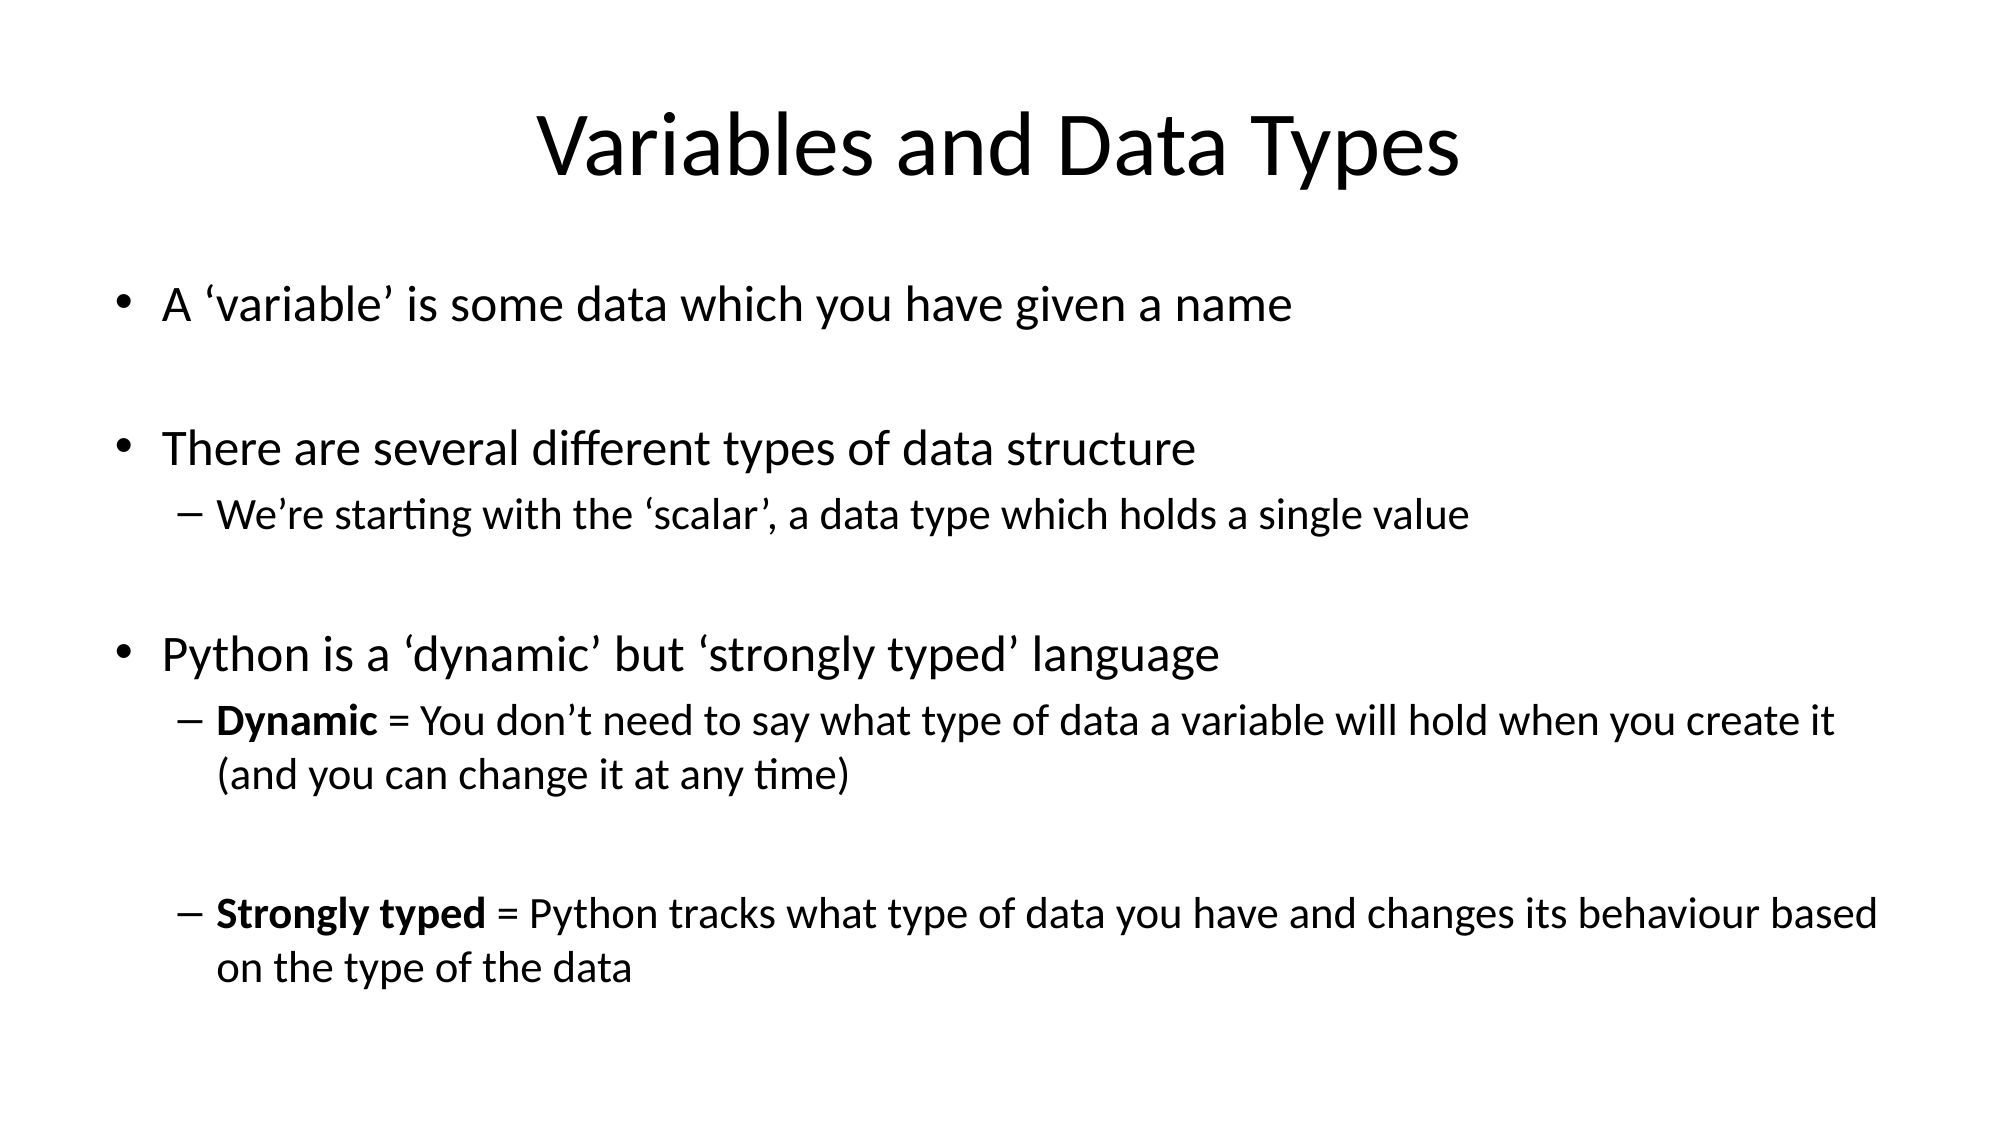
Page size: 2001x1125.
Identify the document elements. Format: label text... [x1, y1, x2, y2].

list A ‘variable’ is some data which you have given a name There are several different types of data structure We’re starting with the ‘scalar’, a data type which holds a single value Python is a ‘dynamic’ but ‘strongly typed’ language Dynamic = You don’t need to say what type of data a variable will hold when you create it (and you can change it at any time) Strongly typed = Python tracks what type of data you have and changes its behaviour based on the type of the data [99, 262, 1900, 1005]
title Variables and Data Types [99, 45, 1900, 233]
